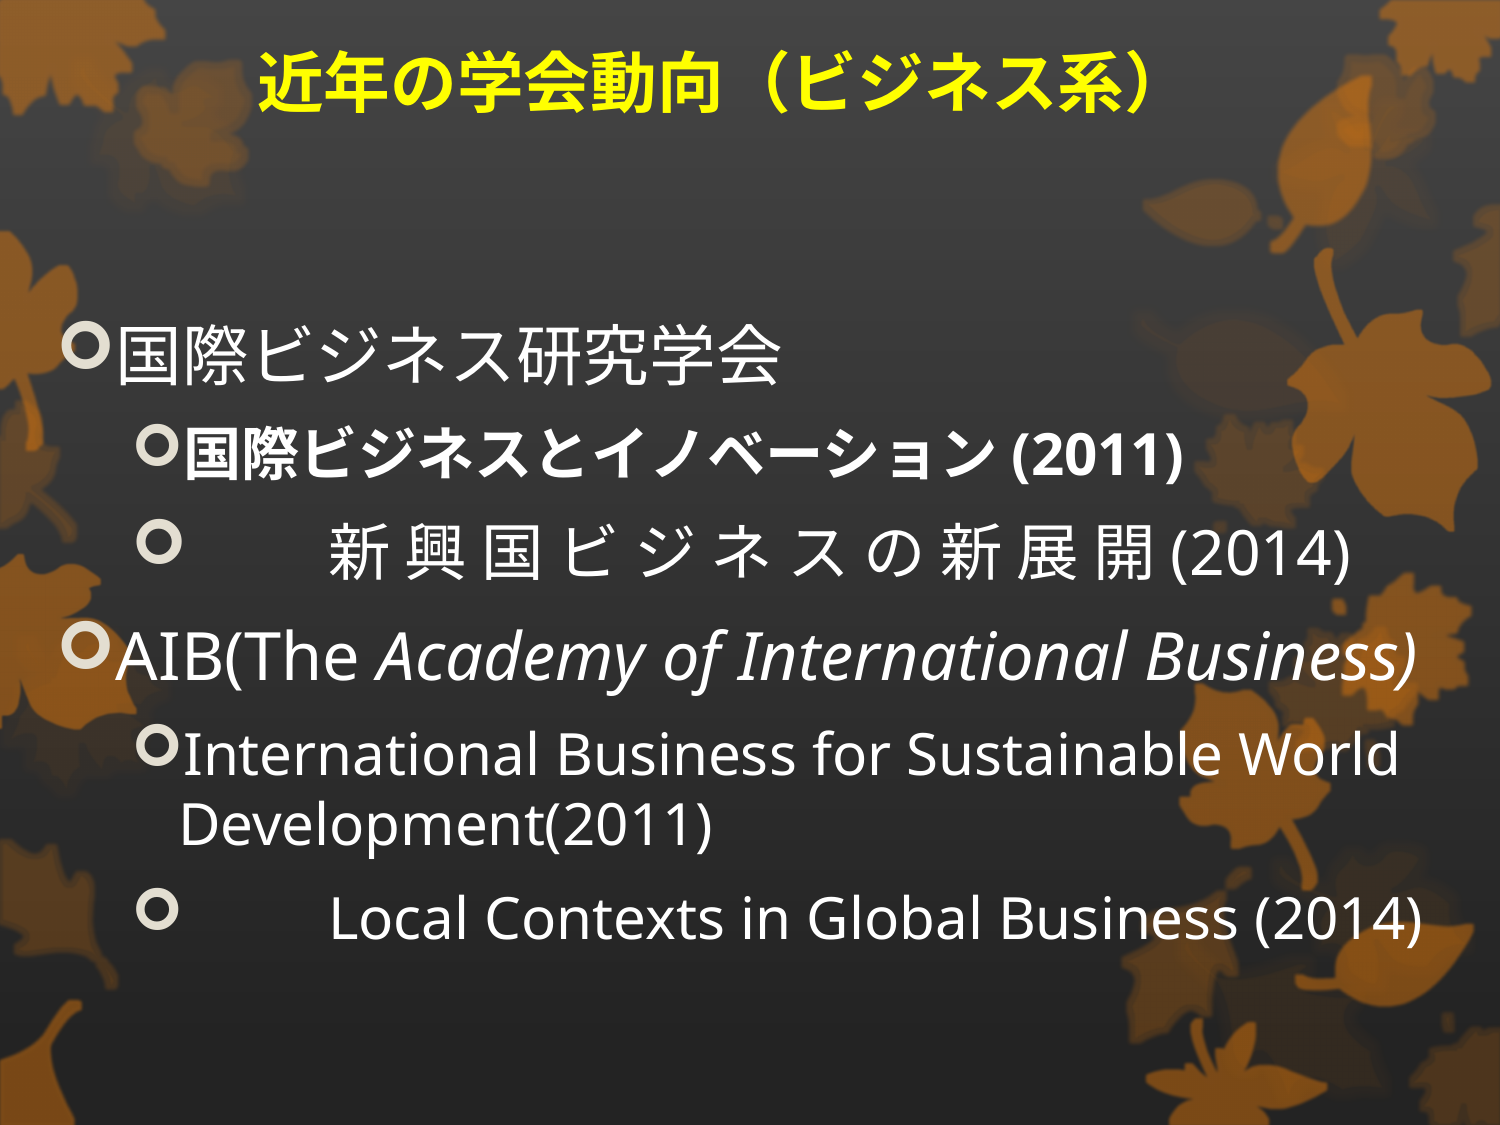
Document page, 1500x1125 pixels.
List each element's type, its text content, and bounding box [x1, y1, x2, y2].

list 国際ビジネス研究学会 国際ビジネスとイノベーション(2011) 新 興 国 ビ ジ ネ ス の 新 展 開(2014) AIB(The Academy of International Business) International Business for Sustainable World Development(2011) Local Contexts in Global Business (2014) [41, 144, 1447, 1121]
title 近年の学会動向（ビジネス系） [242, 4, 1411, 144]
